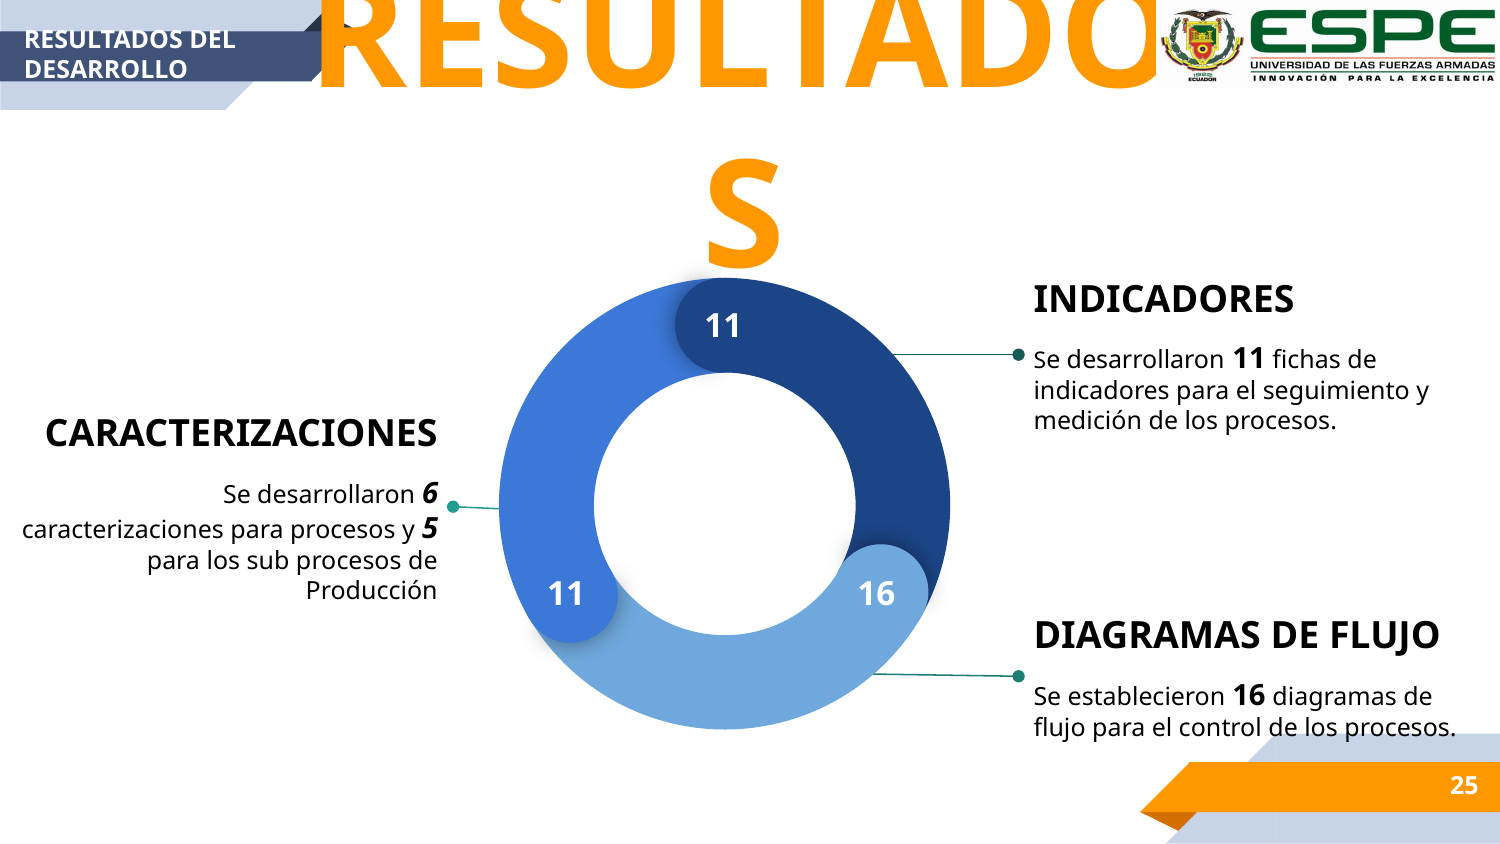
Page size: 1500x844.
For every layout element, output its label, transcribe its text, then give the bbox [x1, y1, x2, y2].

title RESULTADOS [287, 22, 1201, 213]
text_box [1042, 248, 1494, 461]
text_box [0, 400, 406, 613]
slide_number 25 [1249, 789, 1494, 813]
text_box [1042, 570, 1494, 783]
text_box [411, 194, 1038, 817]
title RESULTADOS DEL DESARROLLO [8, 0, 332, 108]
picture [1156, 0, 1500, 88]
